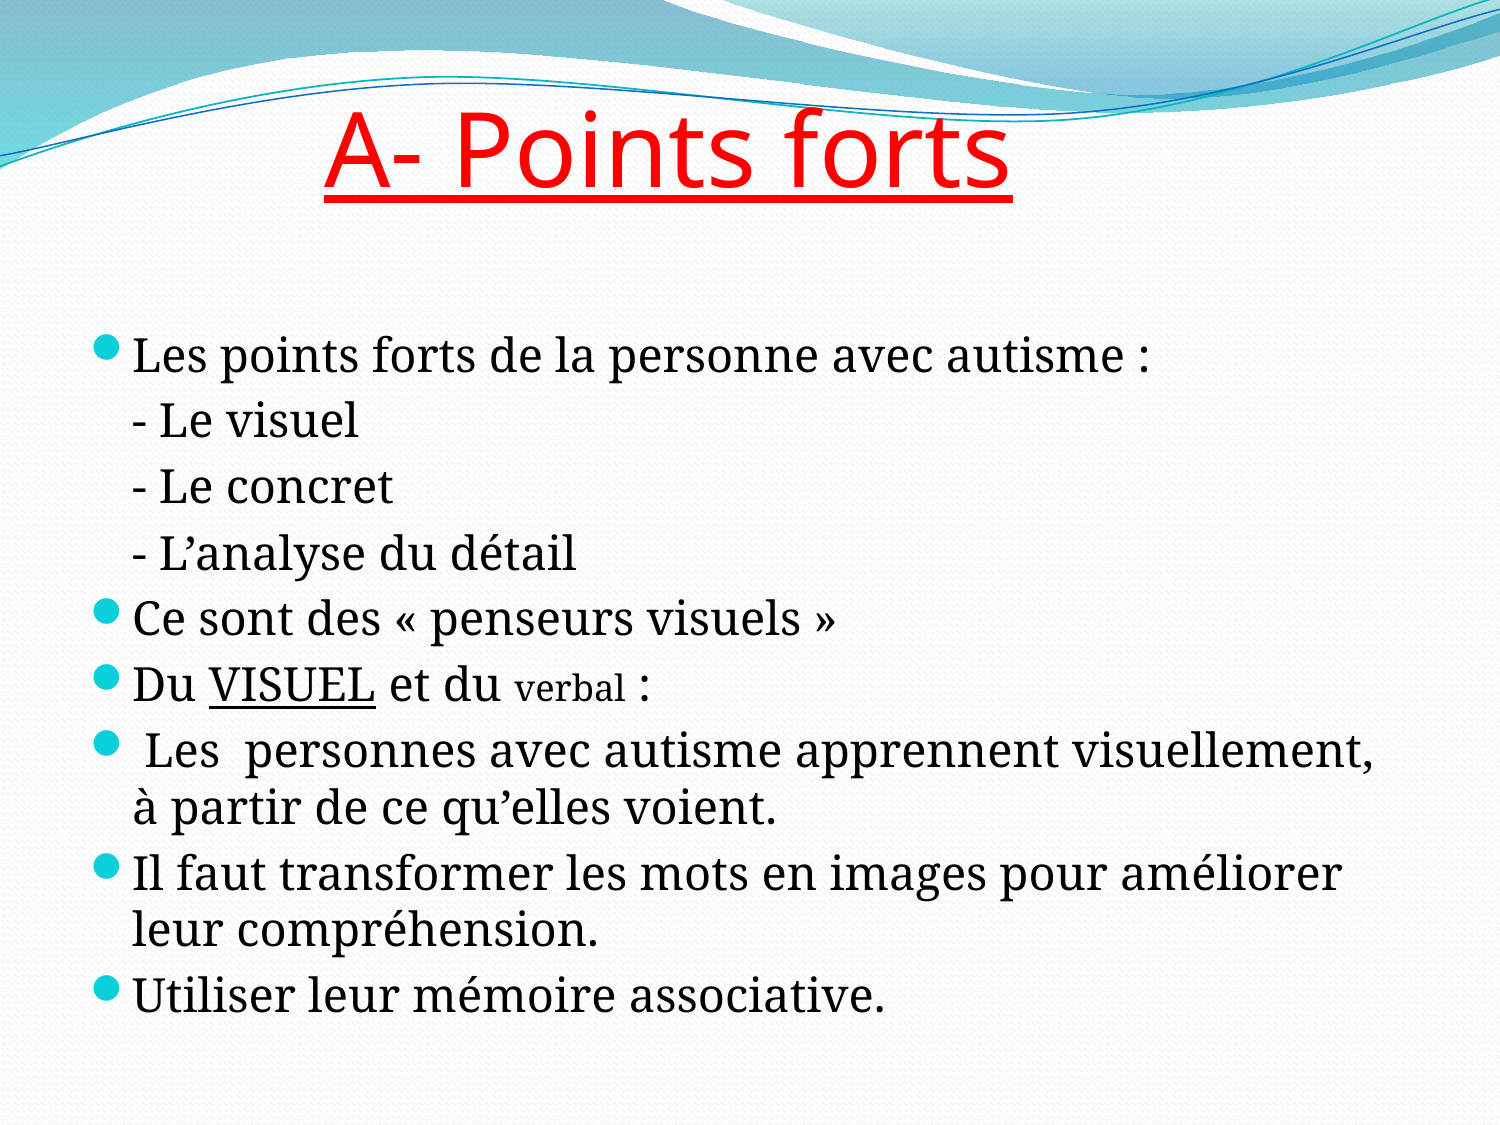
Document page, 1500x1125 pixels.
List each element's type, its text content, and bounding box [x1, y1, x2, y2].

title A- Points forts [75, 52, 1263, 209]
list Les points forts de la personne avec autisme : - Le visuel - Le concret - L’analyse du détail Ce sont des « penseurs visuels » Du VISUEL et du verbal : Les personnes avec autisme apprennent visuellement, à partir de ce qu’elles voient. Il faut transformer les mots en images pour améliorer leur compréhension. Utiliser leur mémoire associative. [75, 317, 1425, 1038]
